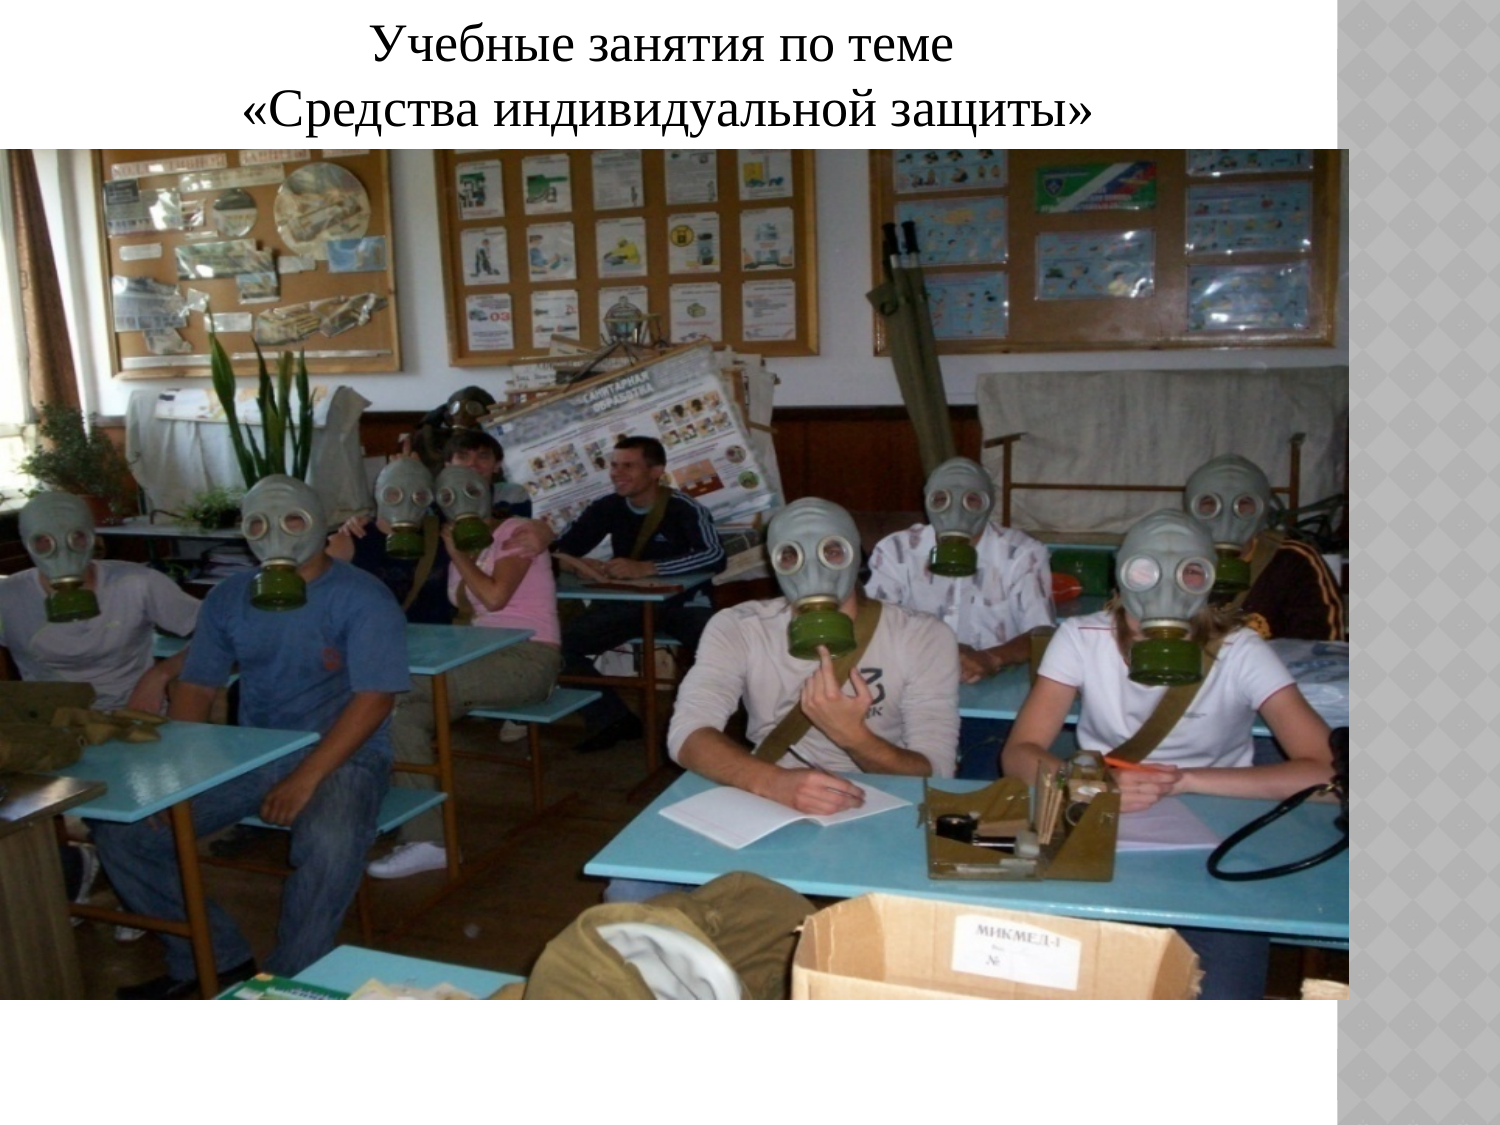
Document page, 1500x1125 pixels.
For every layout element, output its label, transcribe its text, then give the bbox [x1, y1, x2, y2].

text_box Учебные занятия по теме «Средства индивидуальной защиты» [0, 0, 1338, 145]
picture [0, 149, 1350, 1001]
